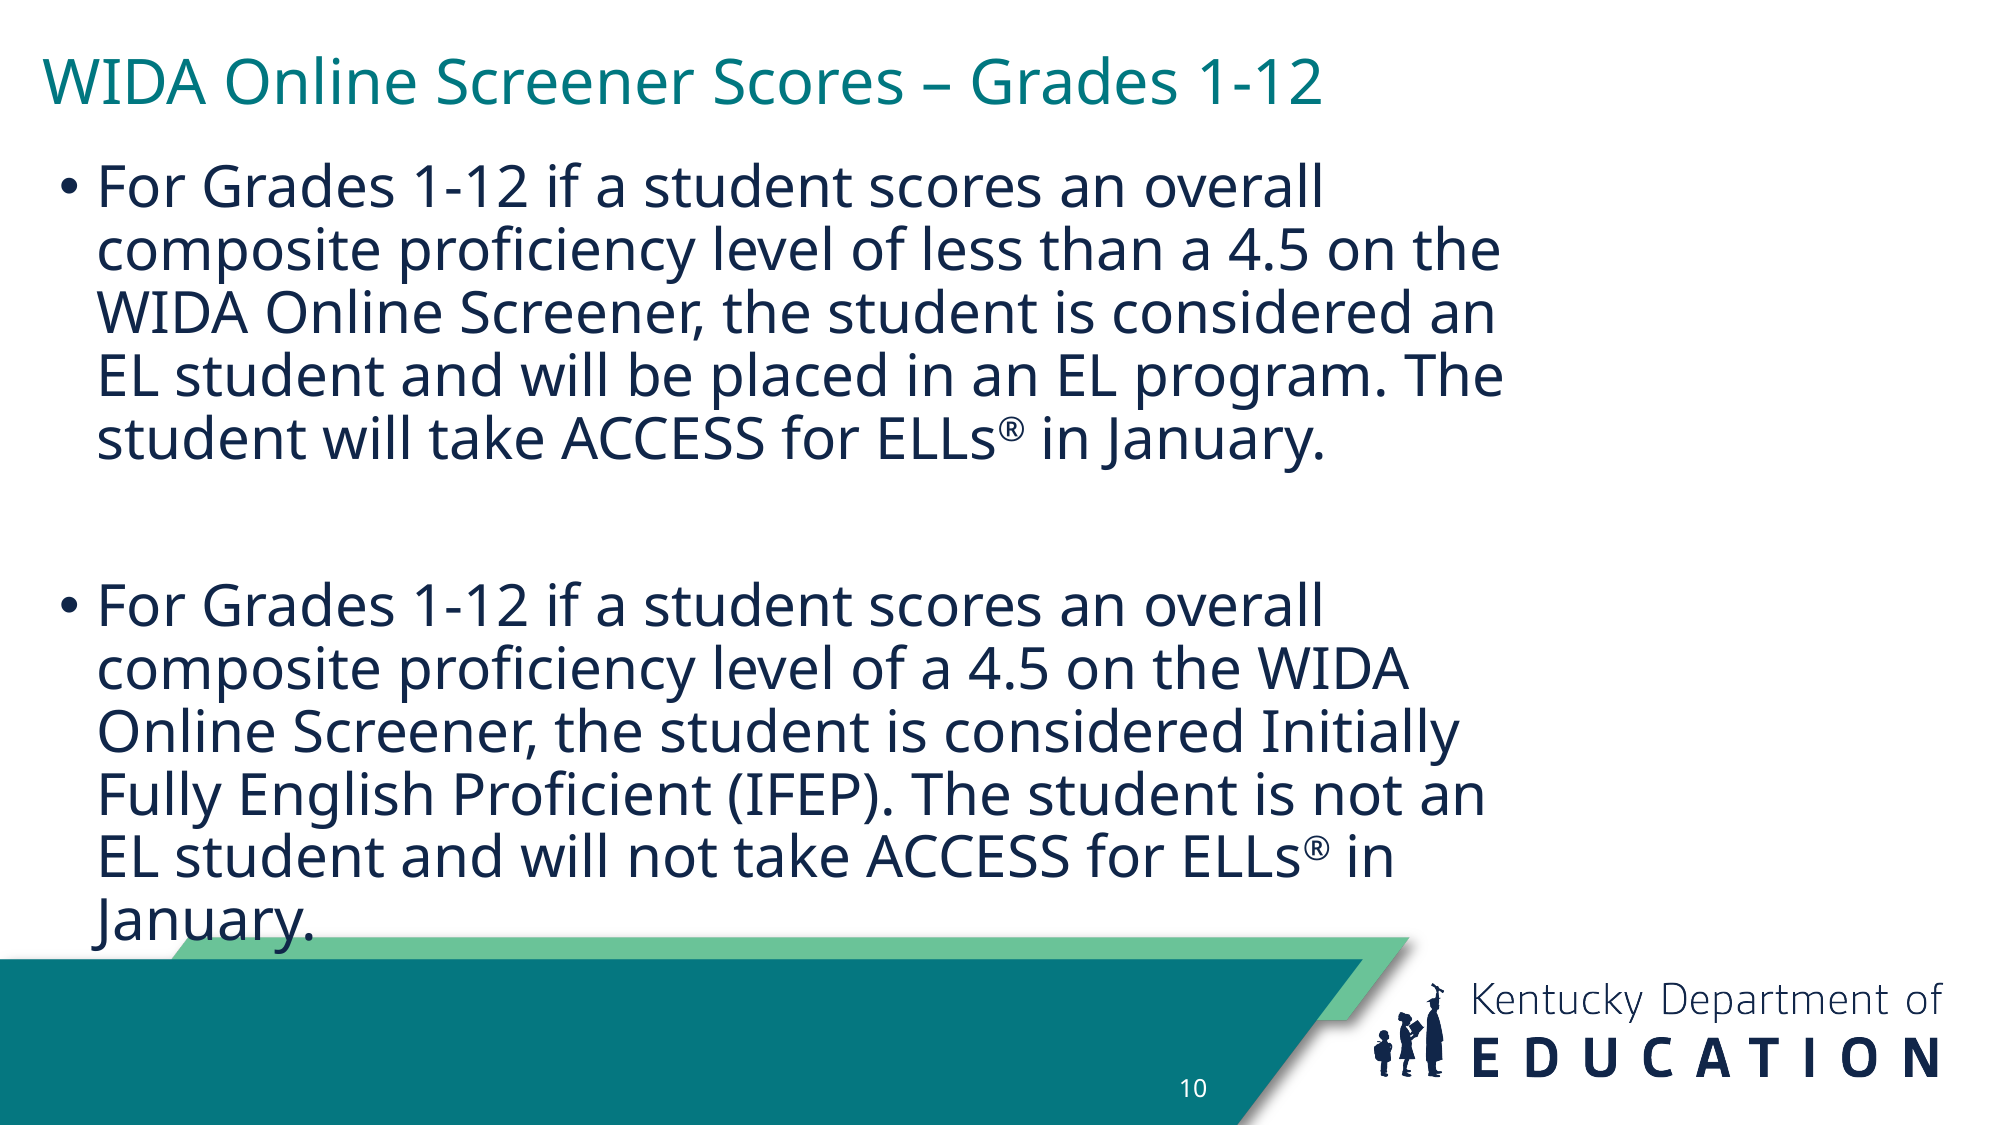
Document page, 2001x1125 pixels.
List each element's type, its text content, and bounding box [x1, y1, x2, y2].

list For Grades 1-12 if a student scores an overall composite proficiency level of less than a 4.5 on the WIDA Online Screener, the student is considered an EL student and will be placed in an EL program. The student will take ACCESS for ELLs® in January. For Grades 1-12 if a student scores an overall composite proficiency level of a 4.5 on the WIDA Online Screener, the student is considered Initially Fully English Proficient (IFEP). The student is not an EL student and will not take ACCESS for ELLs® in January. [44, 149, 1552, 1079]
picture [0, 0, 2001, 1125]
title WIDA Online Screener Scores – Grades 1-12 [27, 19, 1569, 150]
